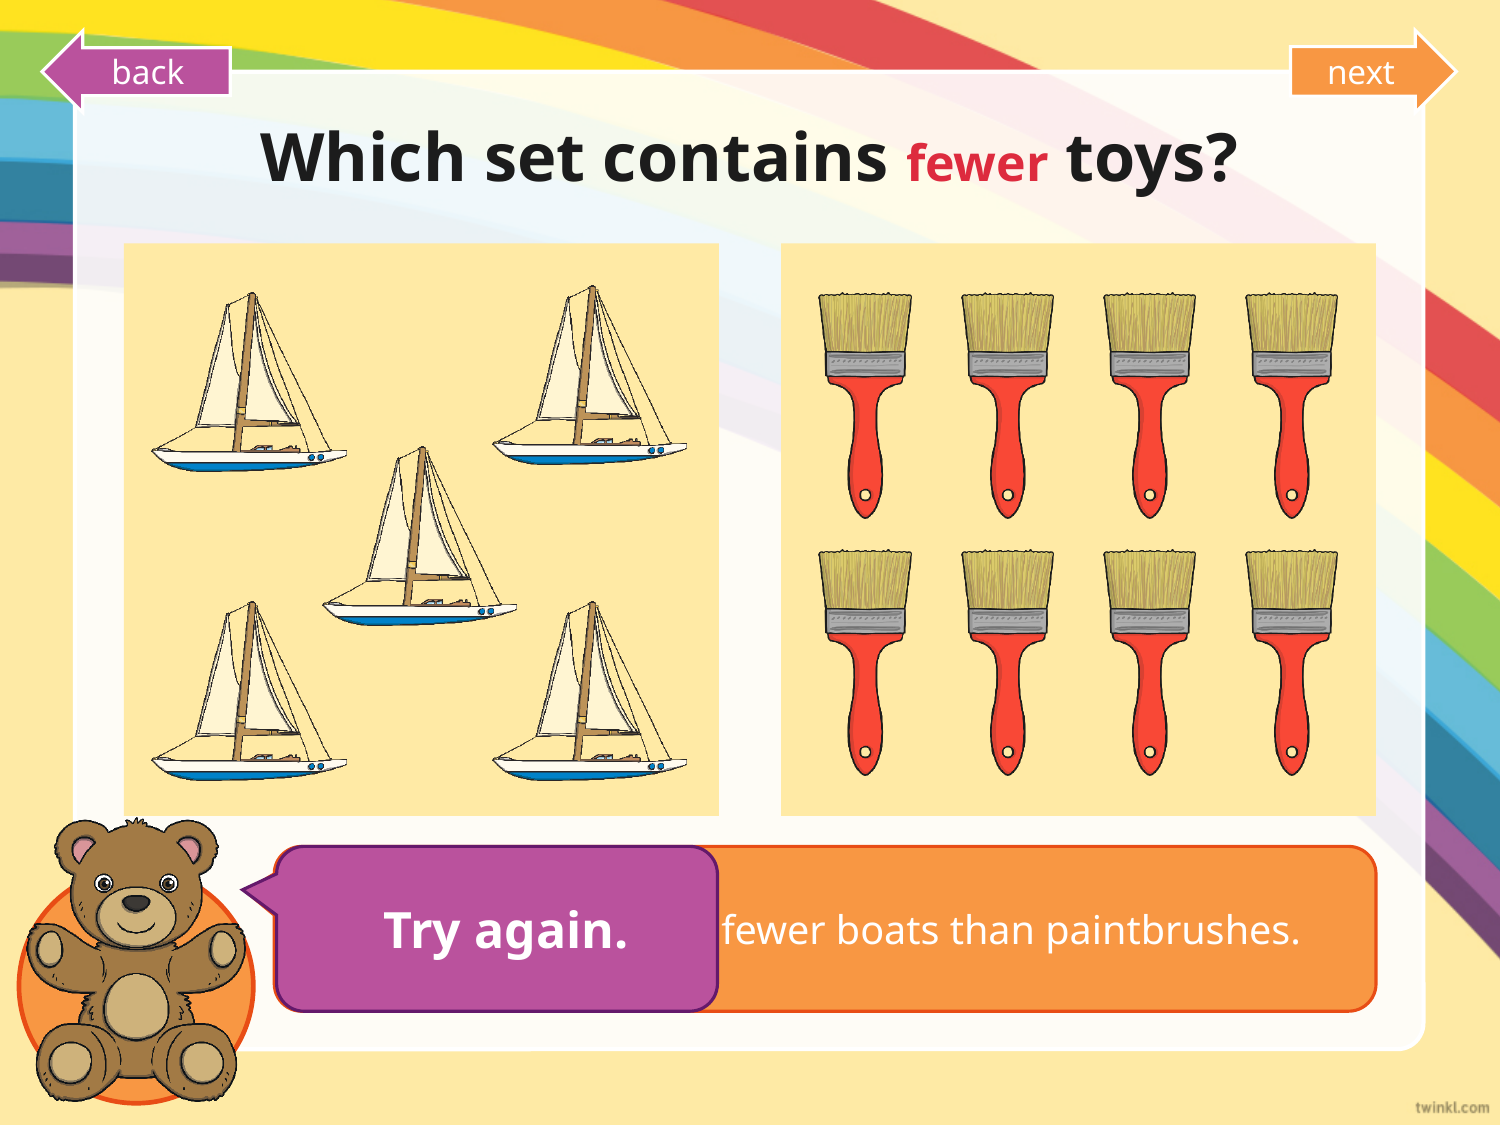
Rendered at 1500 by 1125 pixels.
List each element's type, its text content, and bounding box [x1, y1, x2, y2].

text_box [781, 243, 1376, 816]
text_box Correct! There are fewer boats than paintbrushes. [694, 845, 1378, 1013]
title Which set contains fewer toys? [73, 76, 1426, 244]
text_box Try again. [246, 845, 719, 1013]
text_box next [1289, 27, 1458, 115]
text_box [123, 243, 719, 816]
text_box [246, 942, 255, 1030]
text_box back [40, 28, 232, 115]
text_box [17, 943, 26, 1029]
picture [0, 0, 1500, 1125]
